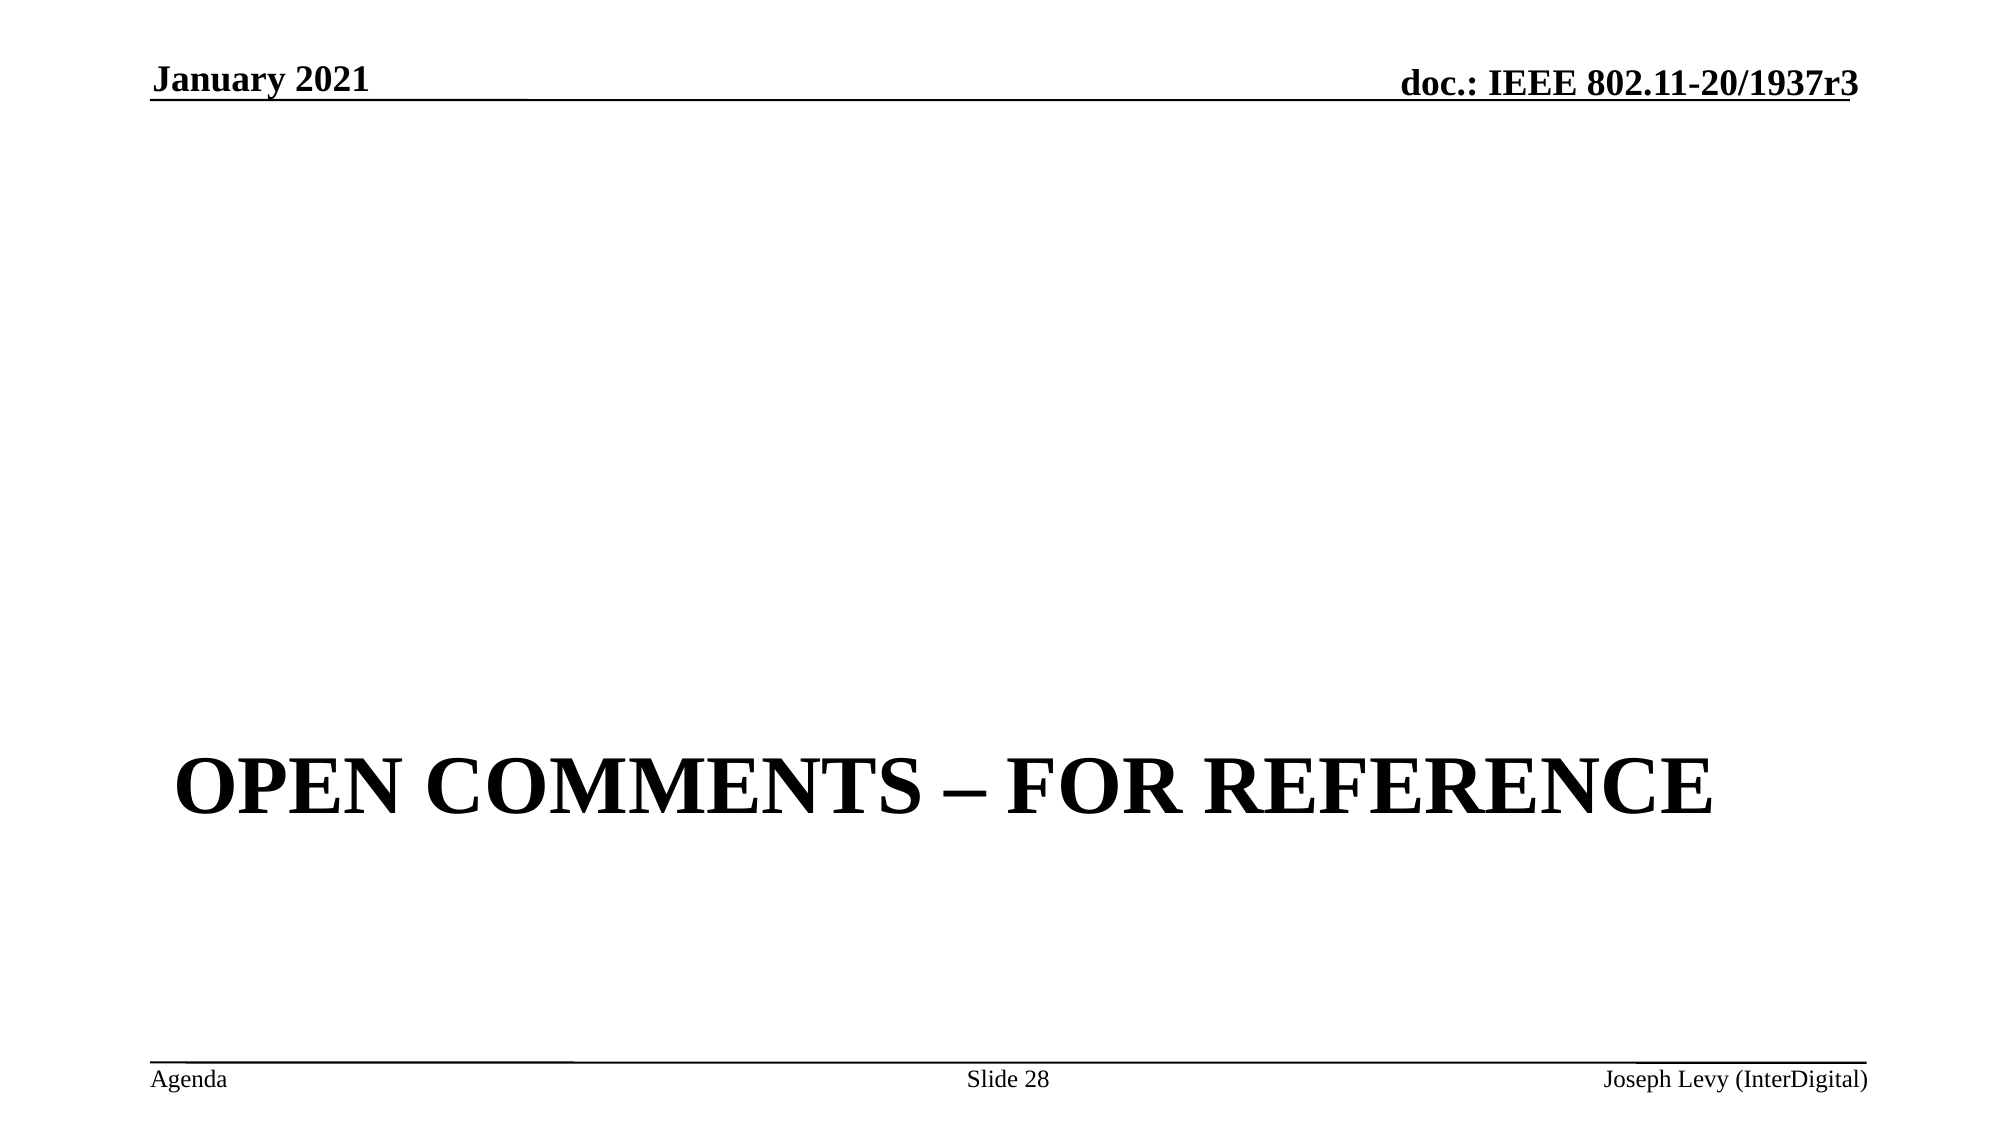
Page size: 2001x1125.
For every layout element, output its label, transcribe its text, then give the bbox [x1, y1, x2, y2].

footer Joseph Levy (InterDigital) [1171, 1061, 1869, 1093]
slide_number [152, 54, 563, 100]
title Open Comments – for reference [157, 722, 1859, 947]
slide_number Slide 28 [950, 1061, 1067, 1123]
